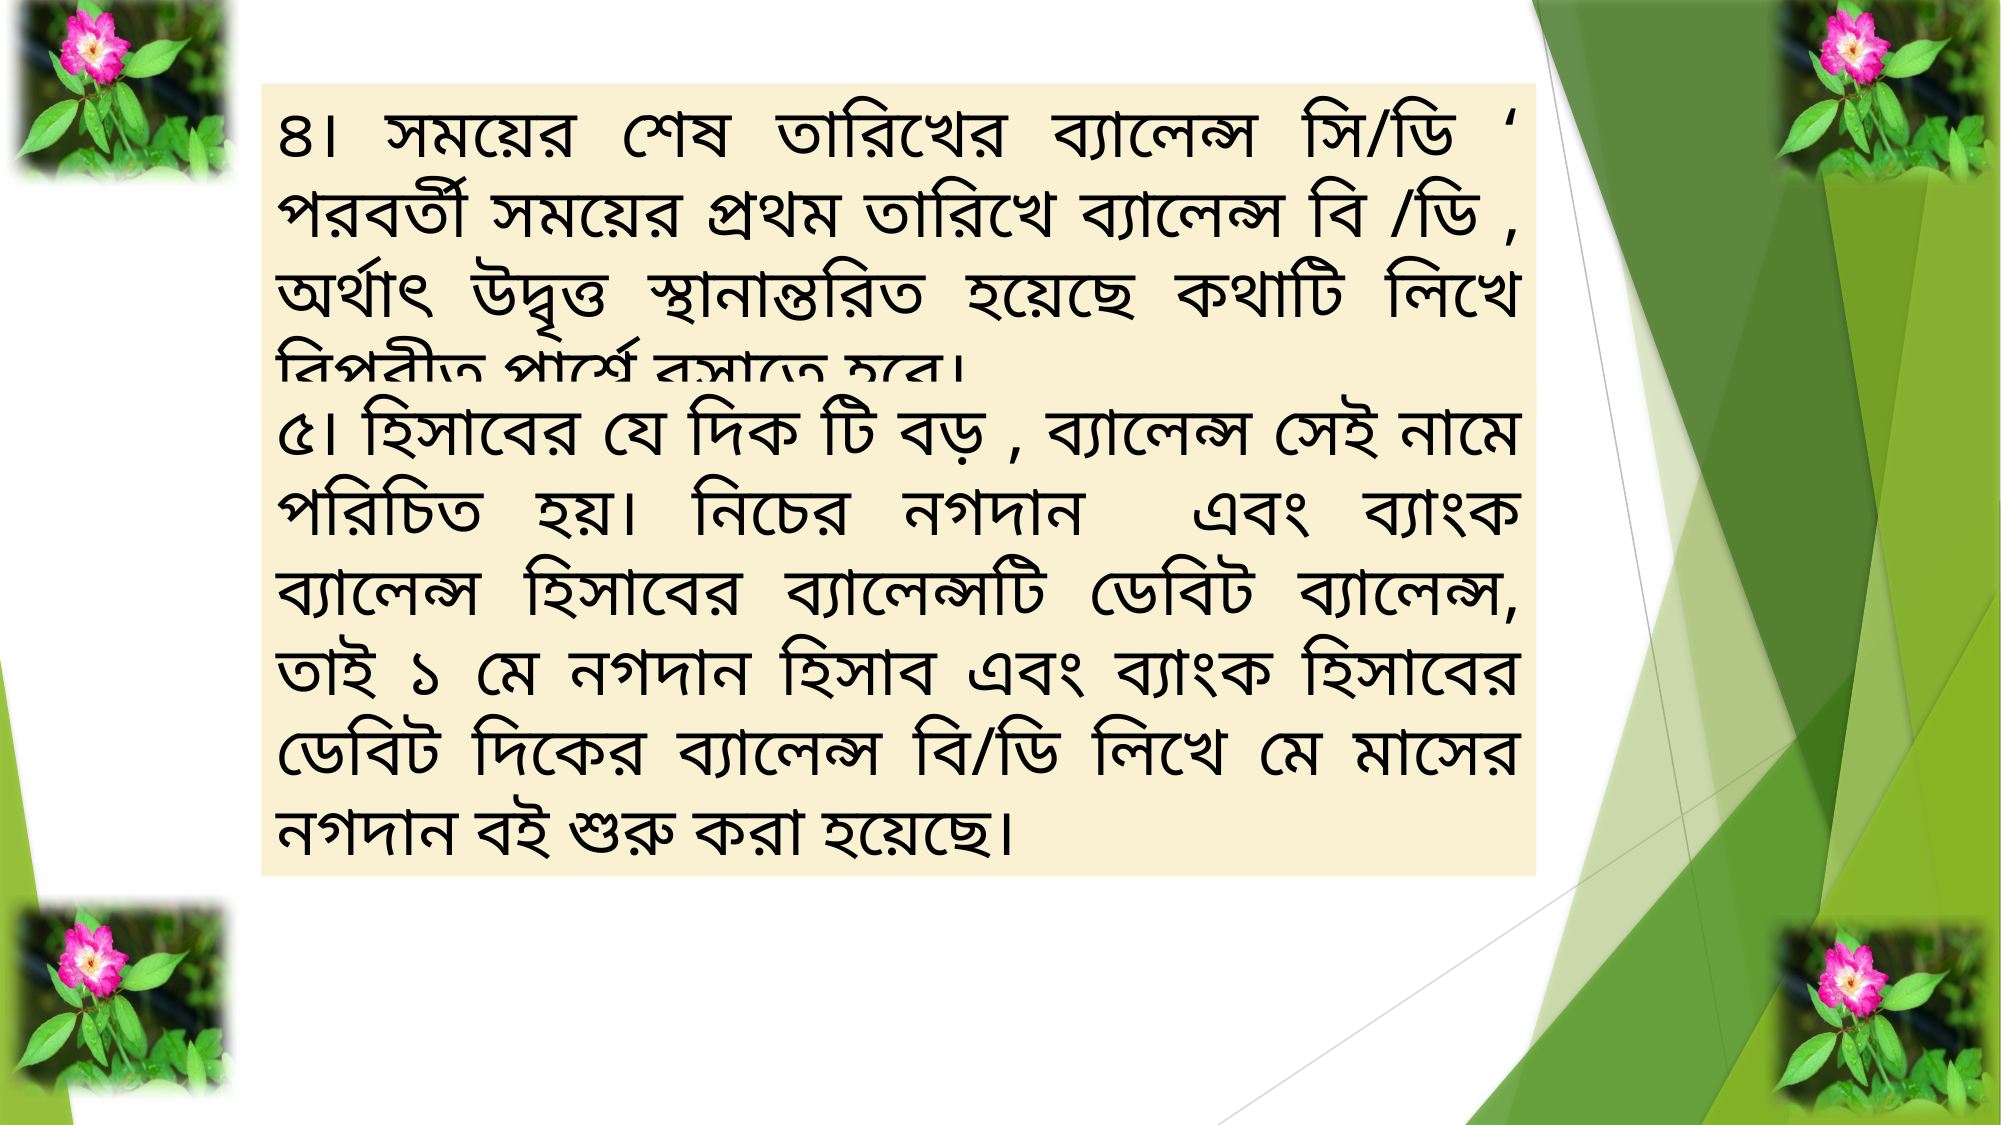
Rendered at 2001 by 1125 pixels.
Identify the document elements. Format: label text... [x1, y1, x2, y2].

text_box ৪। সময়ের শেষ তারিখের ব্যালেন্স সি/ডি ‘ পরবর্তী সময়ের প্রথম তারিখে ব্যালেন্স বি /ডি , অর্থাৎ উদ্বৃত্ত স্থানান্তরিত হয়েছে কথাটি লিখে বিপরীত পার্শ্বে বসাতে হবে। [261, 83, 1537, 381]
picture [1761, 0, 2000, 192]
picture [0, 888, 241, 1104]
text_box ৫। হিসাবের যে দিক টি বড় , ব্যালেন্স সেই নামে পরিচিত হয়। নিচের নগদান এবং ব্যাংক ব্যালেন্স হিসাবের ব্যালেন্সটি ডেবিট ব্যালেন্স, তাই ১ মে নগদান হিসাব এবং ব্যাংক হিসাবের ডেবিট দিকের ব্যালেন্স বি/ডি লিখে মে মাসের নগদান বই শুরু করা হয়েছে। [261, 381, 1537, 877]
picture [1, 0, 243, 192]
picture [1759, 909, 2000, 1125]
